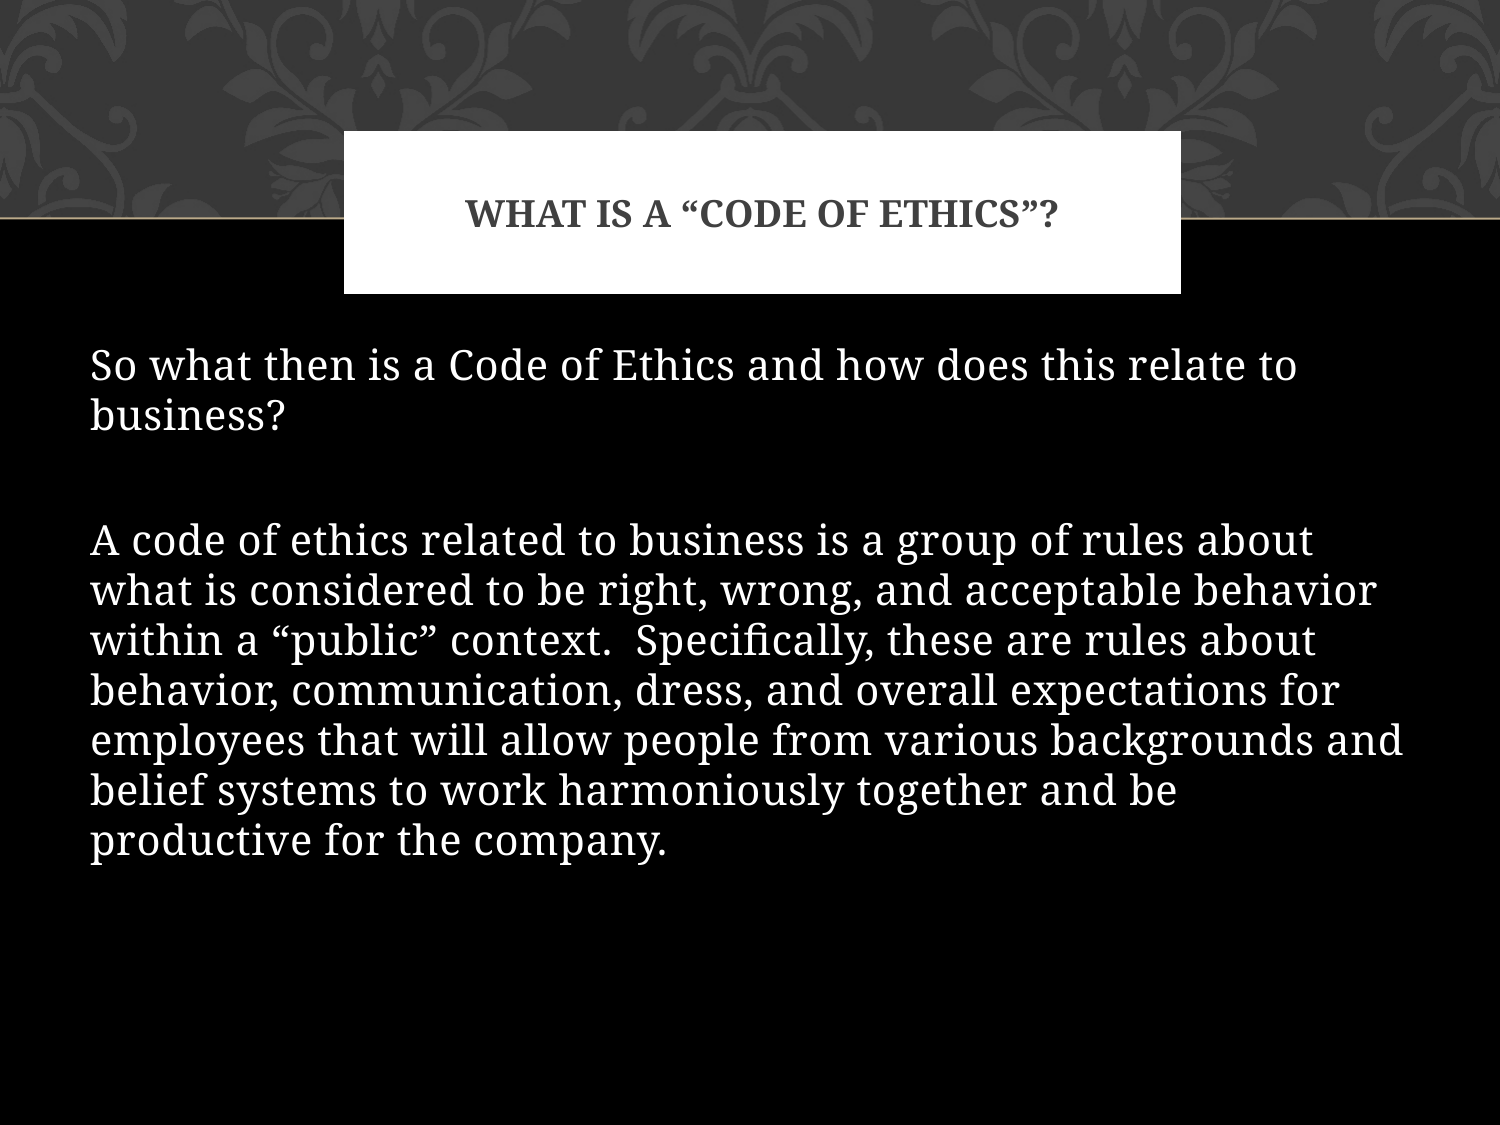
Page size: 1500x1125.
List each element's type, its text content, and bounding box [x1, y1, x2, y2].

title What is a “code of ethics”? [344, 131, 1181, 294]
list So what then is a Code of Ethics and how does this relate to business? A code of ethics related to business is a group of rules about what is considered to be right, wrong, and acceptable behavior within a “public” context. Specifically, these are rules about behavior, communication, dress, and overall expectations for employees that will allow people from various backgrounds and belief systems to work harmoniously together and be productive for the company. [75, 331, 1425, 1000]
